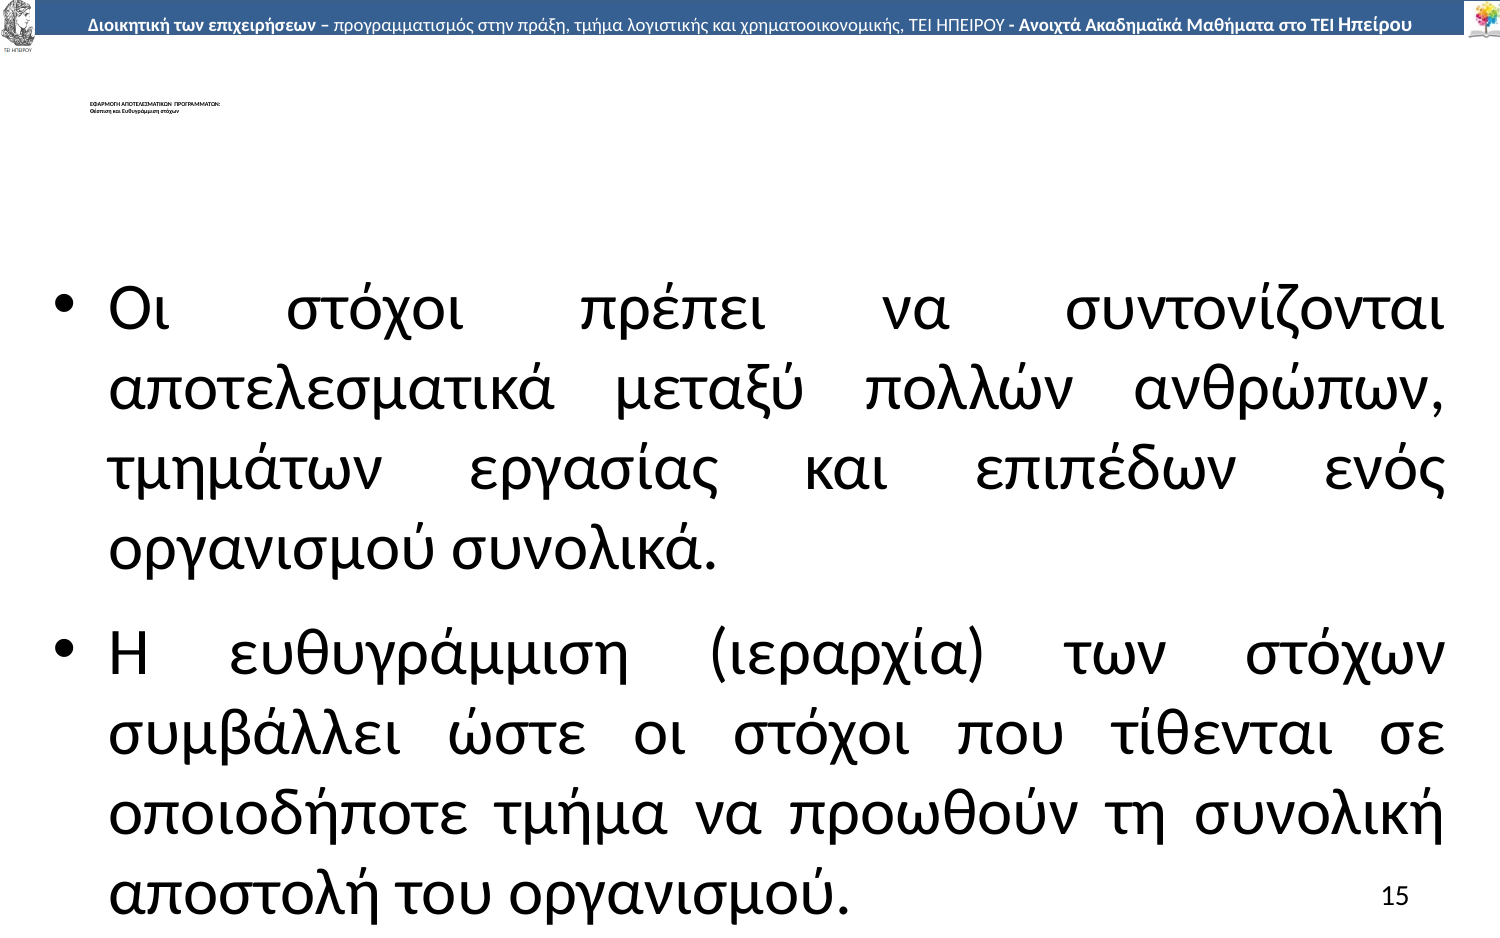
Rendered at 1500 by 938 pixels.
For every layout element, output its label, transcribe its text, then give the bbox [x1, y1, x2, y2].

title ΕΦΑΡΜΟΓΗ ΑΠΟΤΕΛΕΣΜΑΤΙΚΩΝ ΠΡΟΓΡΑΜΜΑΤΩΝ: Θέσπιση και Ευθυγράµµιση στόχων [75, 37, 1425, 149]
picture [0, 0, 35, 54]
list Οι στόχοι πρέπει να συντονίζονται αποτελεσµατικά µεταξύ πολλών ανθρώπων, τµηµάτων εργασίας και επιπέδων ενός οργανισµού συνολικά. Η ευθυγράµµιση (ιεραρχία) των στόχων συµβάλλει ώστε οι στόχοι που τίθενται σε οποιοδήποτε τµήµα να προωθούν τη συνολική αποστολή του οργανισµού. [37, 149, 1463, 938]
picture [1464, 1, 1500, 39]
